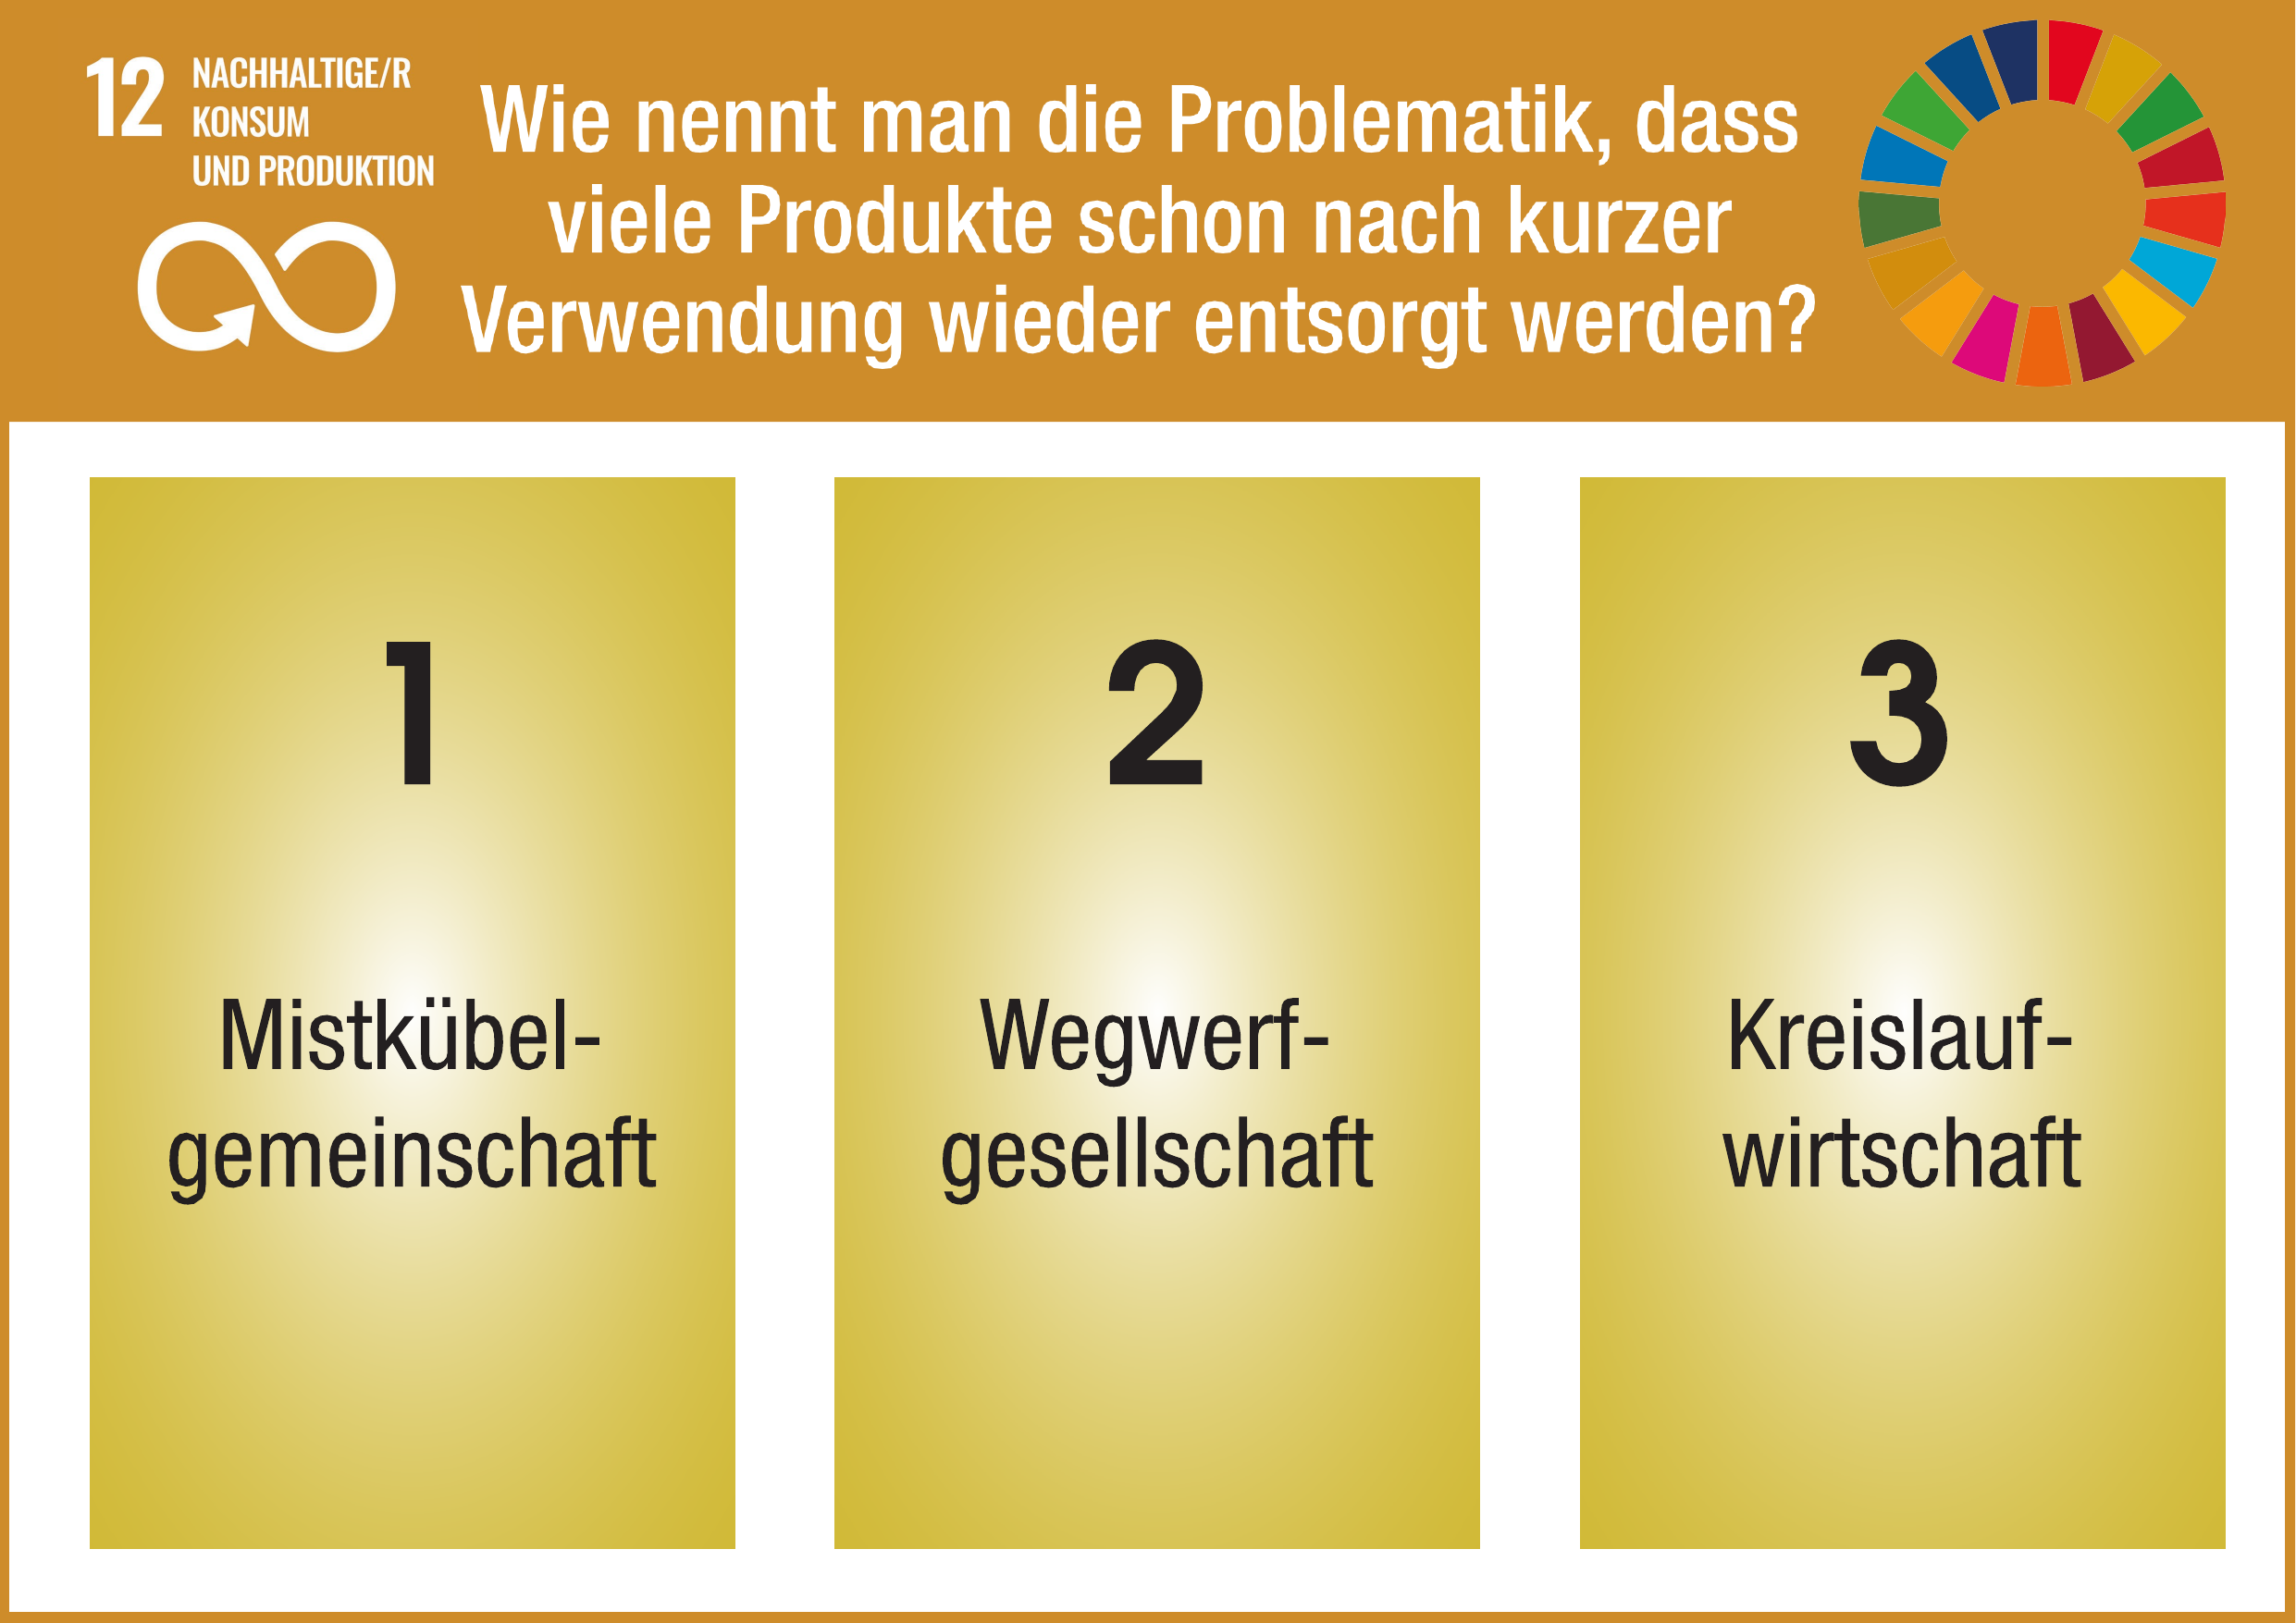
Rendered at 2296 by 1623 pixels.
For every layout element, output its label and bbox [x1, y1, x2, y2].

text_box [0, 0, 2296, 1623]
